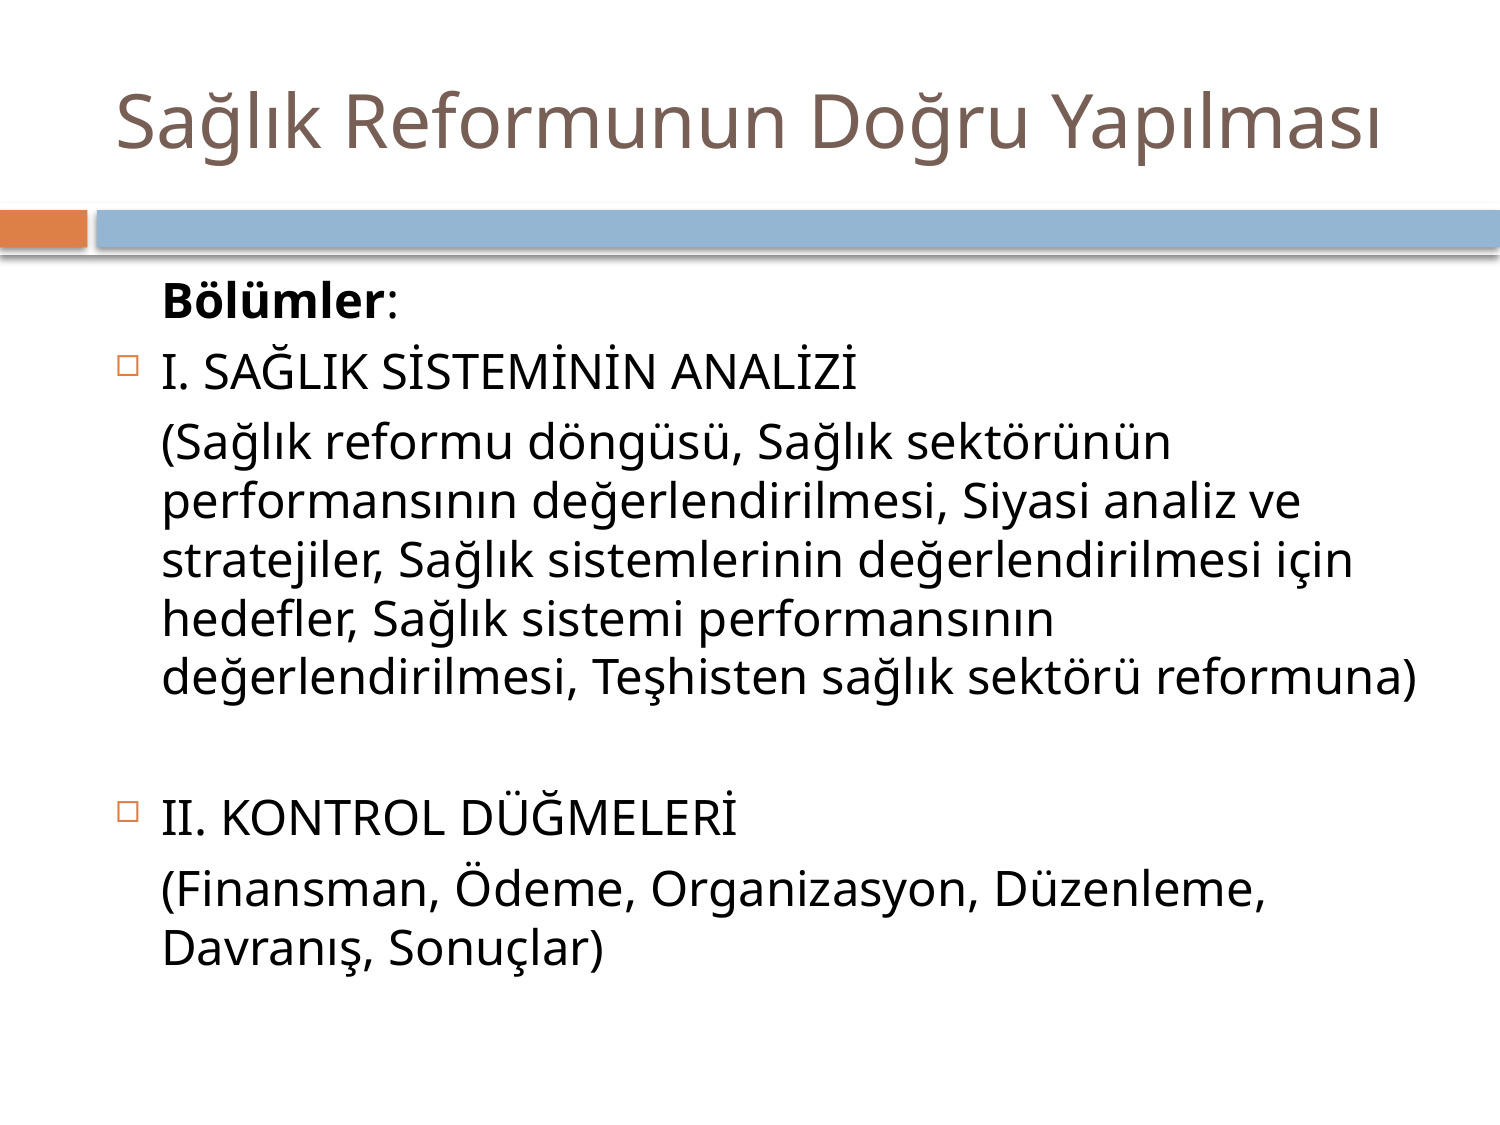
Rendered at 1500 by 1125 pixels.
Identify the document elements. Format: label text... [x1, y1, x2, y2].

title Sağlık Reformunun Doğru Yapılması [100, 37, 1438, 200]
list Bölümler: I. SAĞLIK SİSTEMİNİN ANALİZİ (Sağlık reformu döngüsü, Sağlık sektörünün performansının değerlendirilmesi, Siyasi analiz ve stratejiler, Sağlık sistemlerinin değerlendirilmesi için hedefler, Sağlık sistemi performansının değerlendirilmesi, Teşhisten sağlık sektörü reformuna) II. KONTROL DÜĞMELERİ (Finansman, Ödeme, Organizasyon, Düzenleme, Davranış, Sonuçlar) [100, 262, 1438, 1000]
